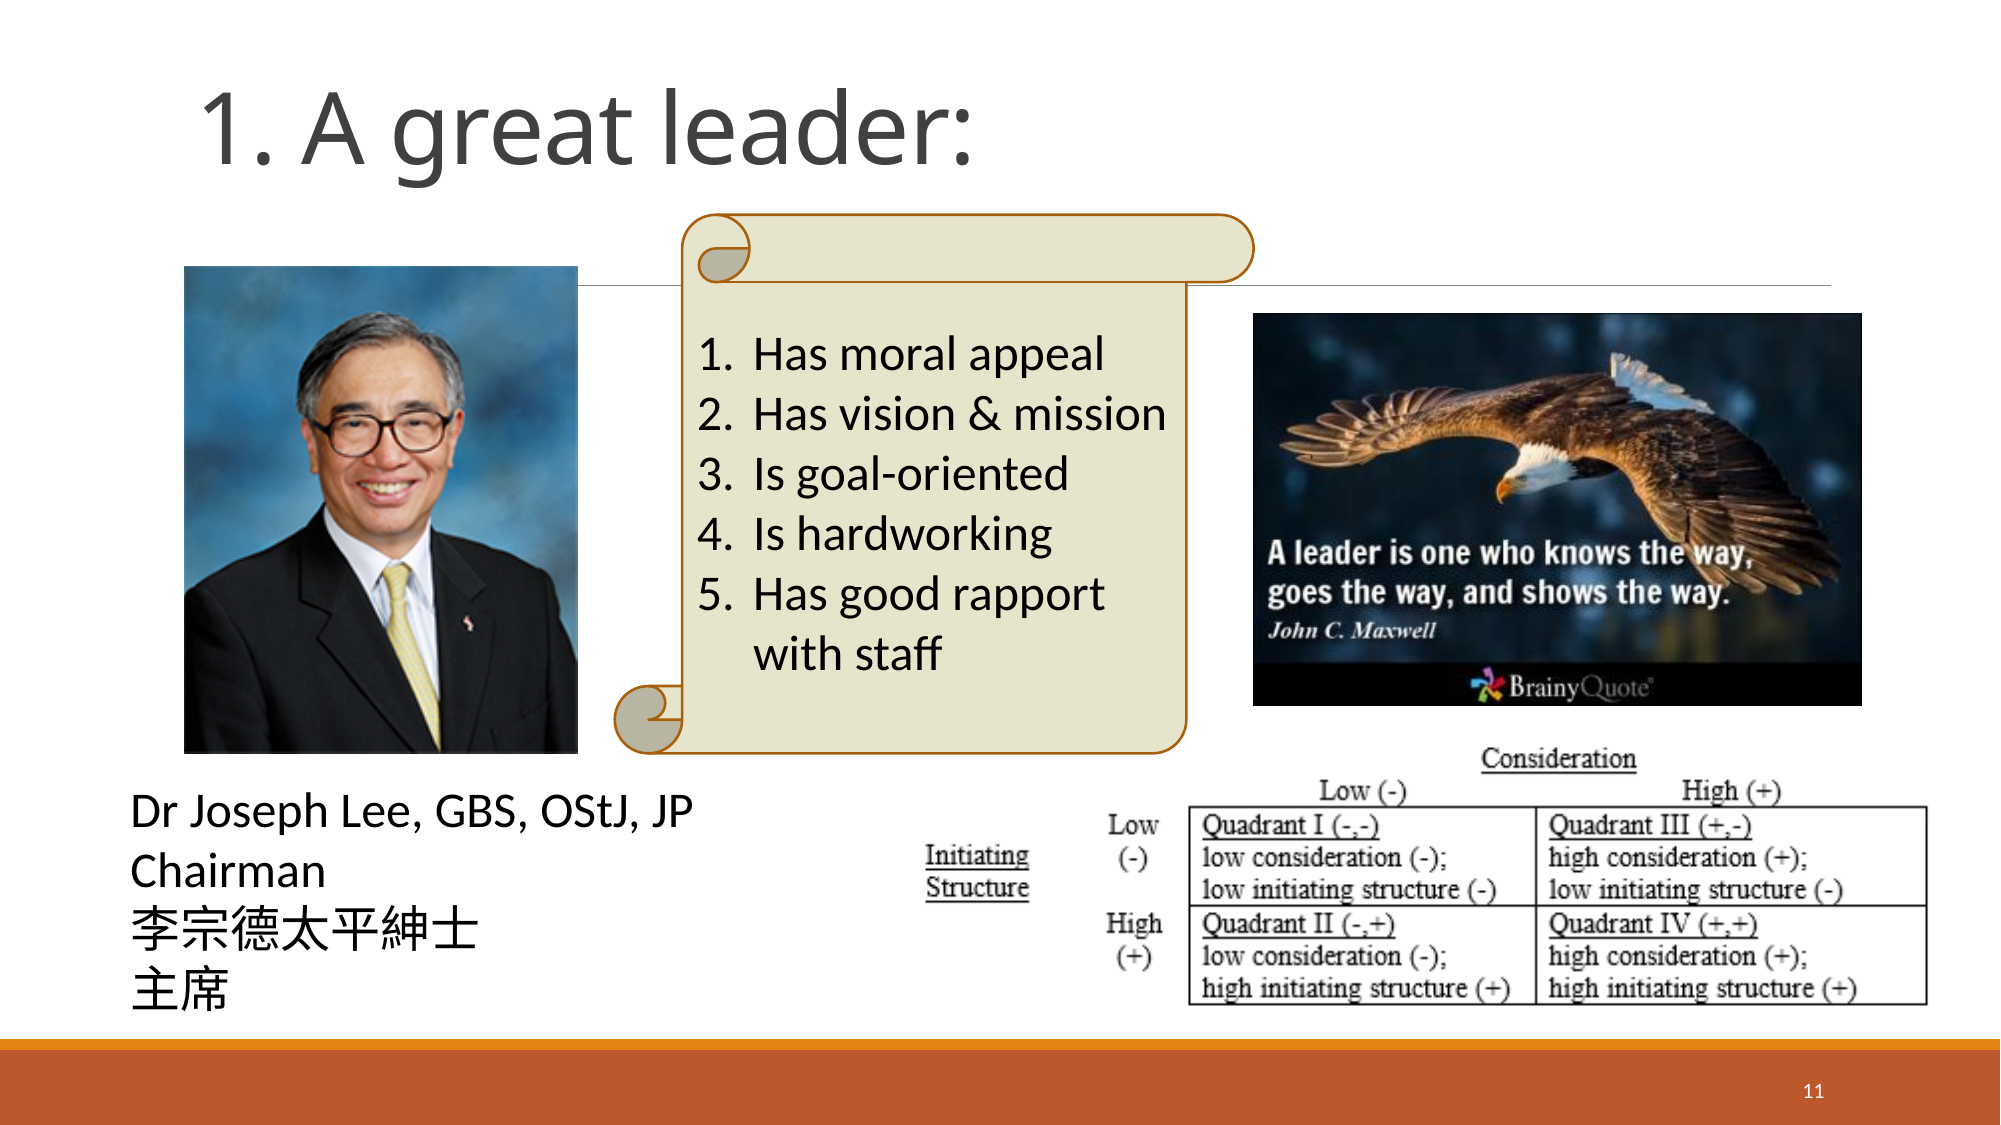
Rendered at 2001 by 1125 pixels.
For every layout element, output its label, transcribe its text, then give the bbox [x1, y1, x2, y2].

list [917, 727, 1948, 1029]
slide_number 11 [1624, 1059, 1840, 1120]
title 1. A great leader: [180, 47, 1830, 193]
text_box Dr Joseph Lee, GBS, OStJ, JP Chairman 李宗德太平紳士 主席 [115, 770, 762, 1025]
picture [1253, 313, 1863, 707]
picture [184, 265, 579, 754]
text_box Has moral appeal Has vision & mission Is goal-oriented Is hardworking Has good rapport with staff [613, 213, 1255, 755]
